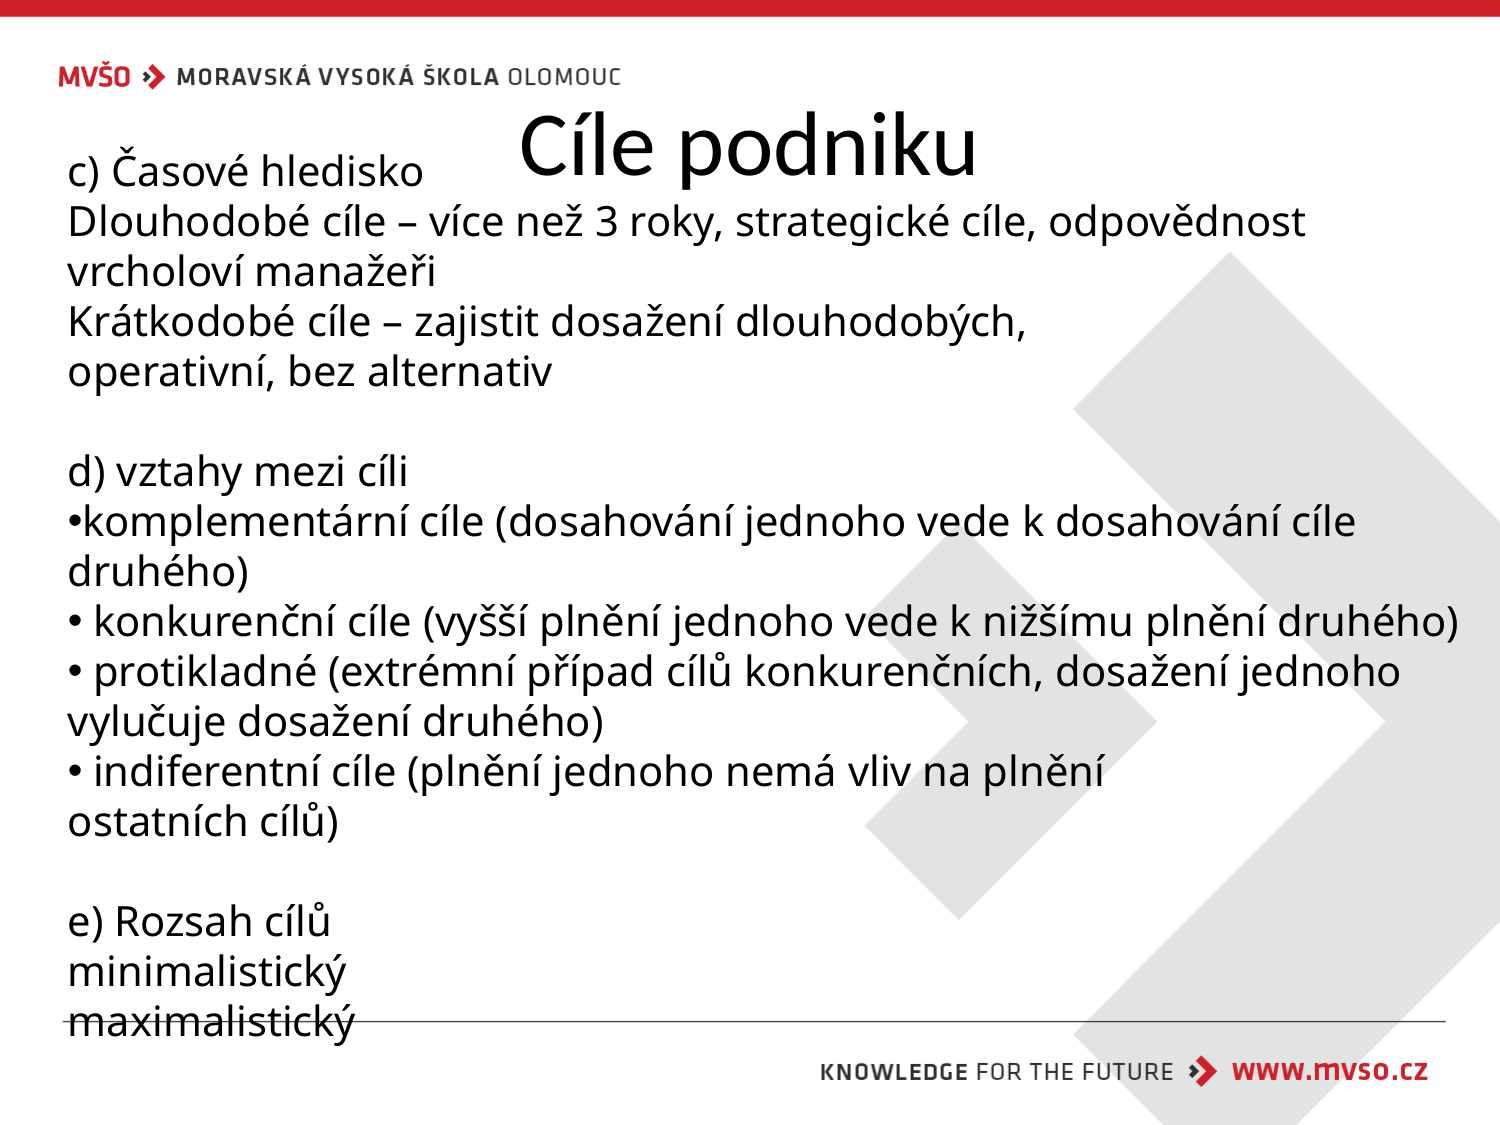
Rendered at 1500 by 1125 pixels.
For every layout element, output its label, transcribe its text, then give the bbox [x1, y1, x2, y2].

text_box c) Časové hledisko Dlouhodobé cíle – více než 3 roky, strategické cíle, odpovědnost vrcholoví manažeři Krátkodobé cíle – zajistit dosažení dlouhodobých, operativní, bez alternativ d) vztahy mezi cíli komplementární cíle (dosahování jednoho vede k dosahování cíle druhého) konkurenční cíle (vyšší plnění jednoho vede k nižšímu plnění druhého) protikladné (extrémní případ cílů konkurenčních, dosažení jednoho vylučuje dosažení druhého) indiferentní cíle (plnění jednoho nemá vliv na plnění ostatních cílů) e) Rozsah cílů minimalistický maximalistický [53, 137, 1477, 1125]
picture [0, 0, 1500, 1125]
title Cíle podniku [75, 45, 1425, 233]
